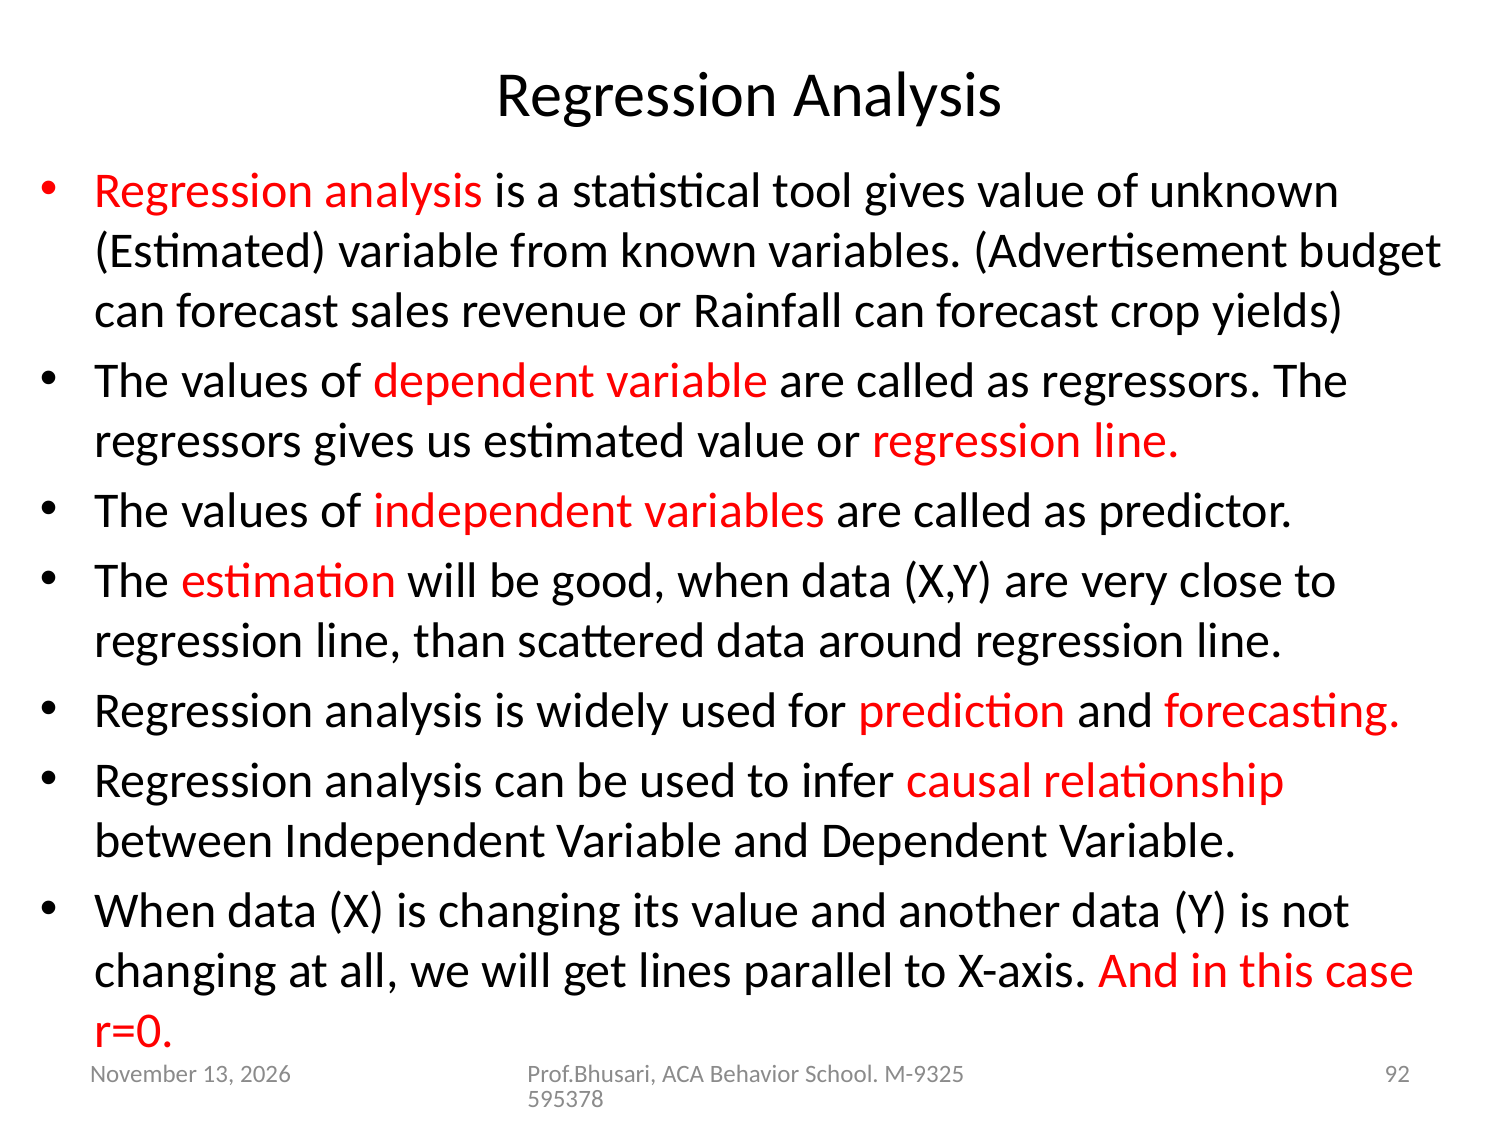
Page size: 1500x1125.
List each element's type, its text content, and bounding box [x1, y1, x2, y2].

list Regression analysis is a statistical tool gives value of unknown (Estimated) variable from known variables. (Advertisement budget can forecast sales revenue or Rainfall can forecast crop yields) The values of dependent variable are called as regressors. The regressors gives us estimated value or regression line. The values of independent variables are called as predictor. The estimation will be good, when data (X,Y) are very close to regression line, than scattered data around regression line. Regression analysis is widely used for prediction and forecasting. Regression analysis can be used to infer causal relationship between Independent Variable and Dependent Variable. When data (X) is changing its value and another data (Y) is not changing at all, we will get lines parallel to X-axis. And in this case r=0. [24, 149, 1463, 1088]
title Regression Analysis [75, 45, 1425, 138]
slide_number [75, 1042, 425, 1103]
footer Prof.Bhusari, ACA Behavior School. M-9325595378 [512, 1042, 988, 1103]
slide_number 92 [1074, 1042, 1425, 1103]
